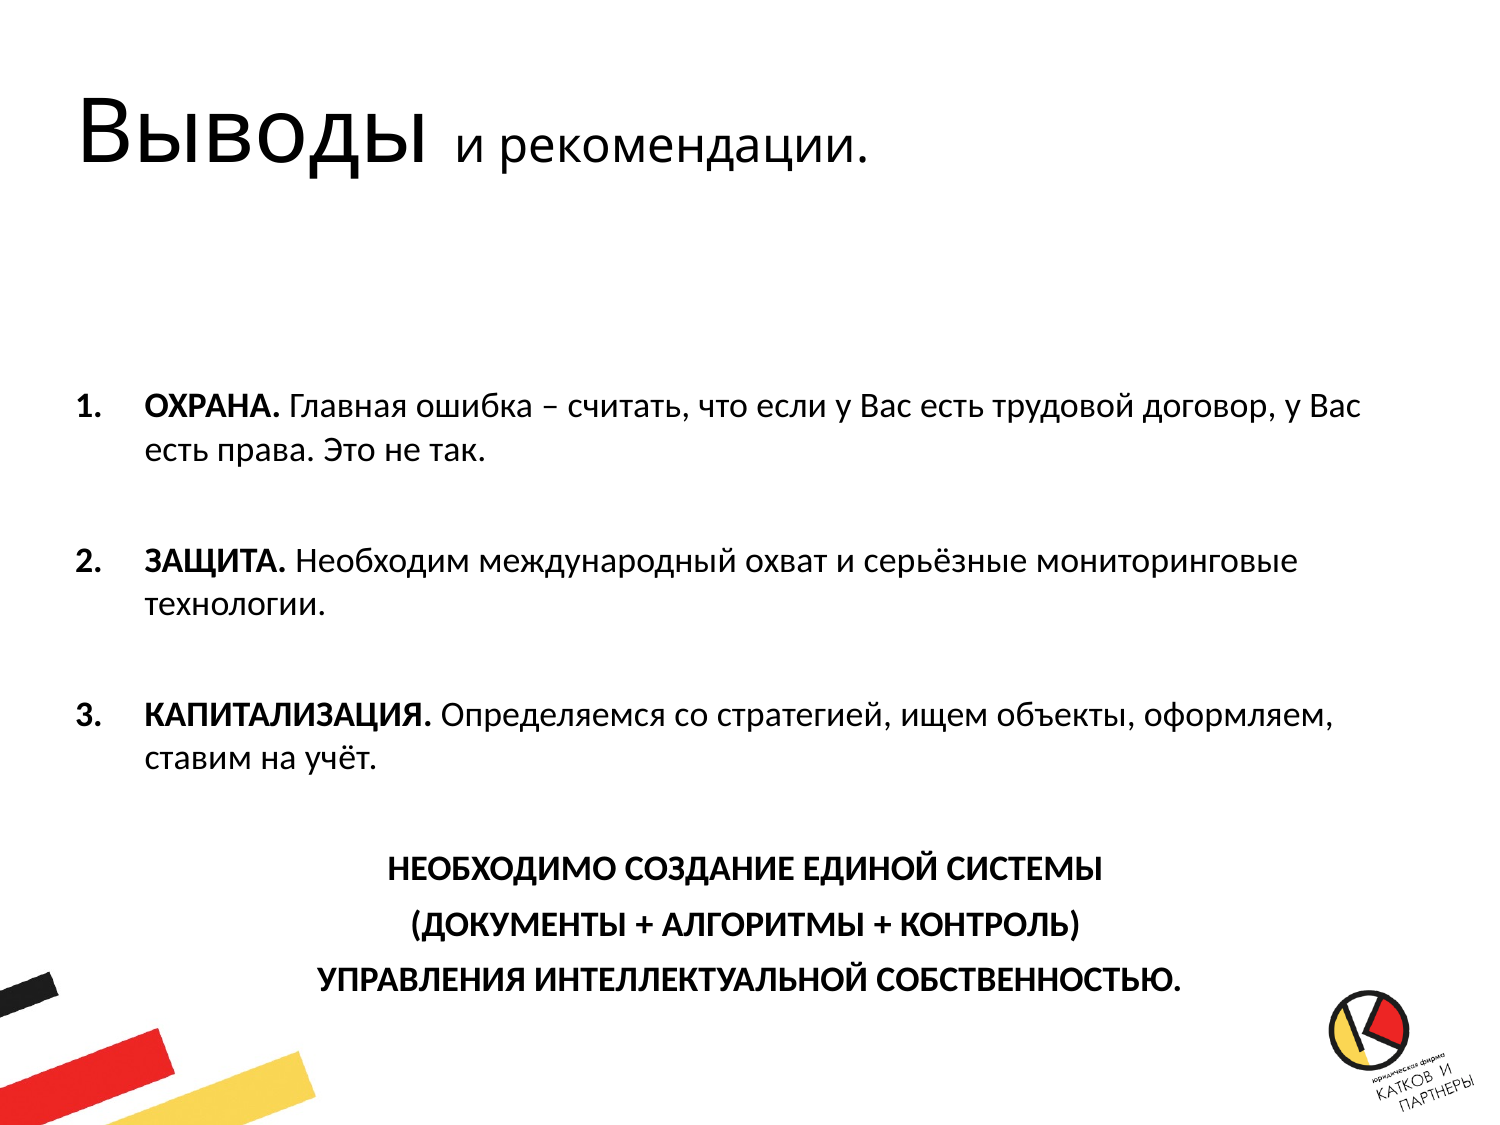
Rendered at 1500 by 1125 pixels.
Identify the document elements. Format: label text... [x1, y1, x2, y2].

list ОХРАНА. Главная ошибка – считать, что если у Вас есть трудовой договор, у Вас есть права. Это не так. ЗАЩИТА. Необходим международный охват и серьёзные мониторинговые технологии. КАПИТАЛИЗАЦИЯ. Определяемся со стратегией, ищем объекты, оформляем, ставим на учёт. НЕОБХОДИМО СОЗДАНИЕ ЕДИНОЙ СИСТЕМЫ (ДОКУМЕНТЫ + АЛГОРИТМЫ + КОНТРОЛЬ) УПРАВЛЕНИЯ ИНТЕЛЛЕКТУАЛЬНОЙ СОБСТВЕННОСТЬЮ. [74, 219, 1426, 1006]
title Выводы и рекомендации. [74, 55, 1426, 197]
picture [0, 0, 1500, 1125]
